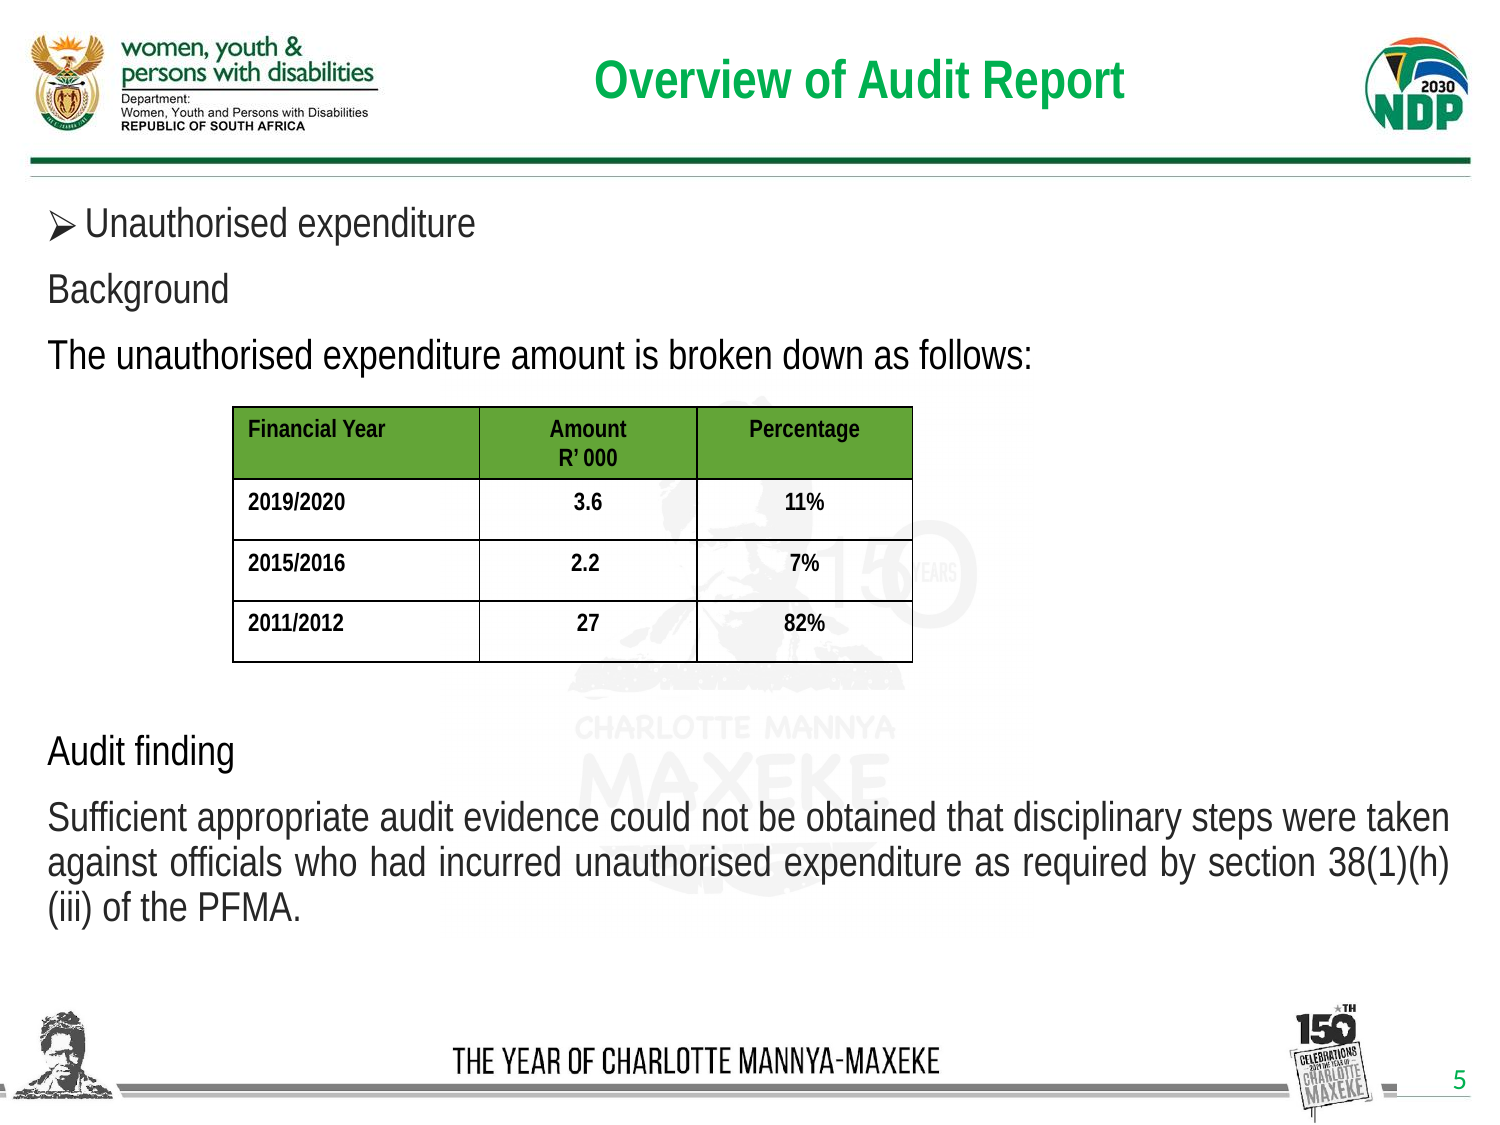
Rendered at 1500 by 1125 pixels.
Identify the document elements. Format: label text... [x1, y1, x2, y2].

table_cell 2019/2020 [234, 480, 479, 539]
table_cell 2011/2012 [234, 602, 479, 661]
list Unauthorised expenditure Background The unauthorised expenditure amount is broken down as follows: Audit finding Sufficient appropriate audit evidence could not be obtained that disciplinary steps were taken against officials who had incurred unauthorised expenditure as required by section 38(1)(h)(iii) of the PFMA. [32, 194, 1466, 991]
table_cell 2.2 [480, 541, 696, 600]
table_cell 27 [480, 602, 696, 661]
table_cell 3.6 [480, 480, 696, 539]
table_header Financial Year [234, 408, 479, 478]
title Overview of Audit Report [380, 18, 1342, 145]
table_header Percentage [698, 408, 912, 478]
table_cell 2015/2016 [234, 541, 479, 600]
table_cell 82% [698, 602, 912, 661]
picture [0, 0, 1499, 1125]
table_cell 7% [698, 541, 912, 600]
table_cell 11% [698, 480, 912, 539]
table_header Amount R’ 000 [480, 408, 696, 478]
